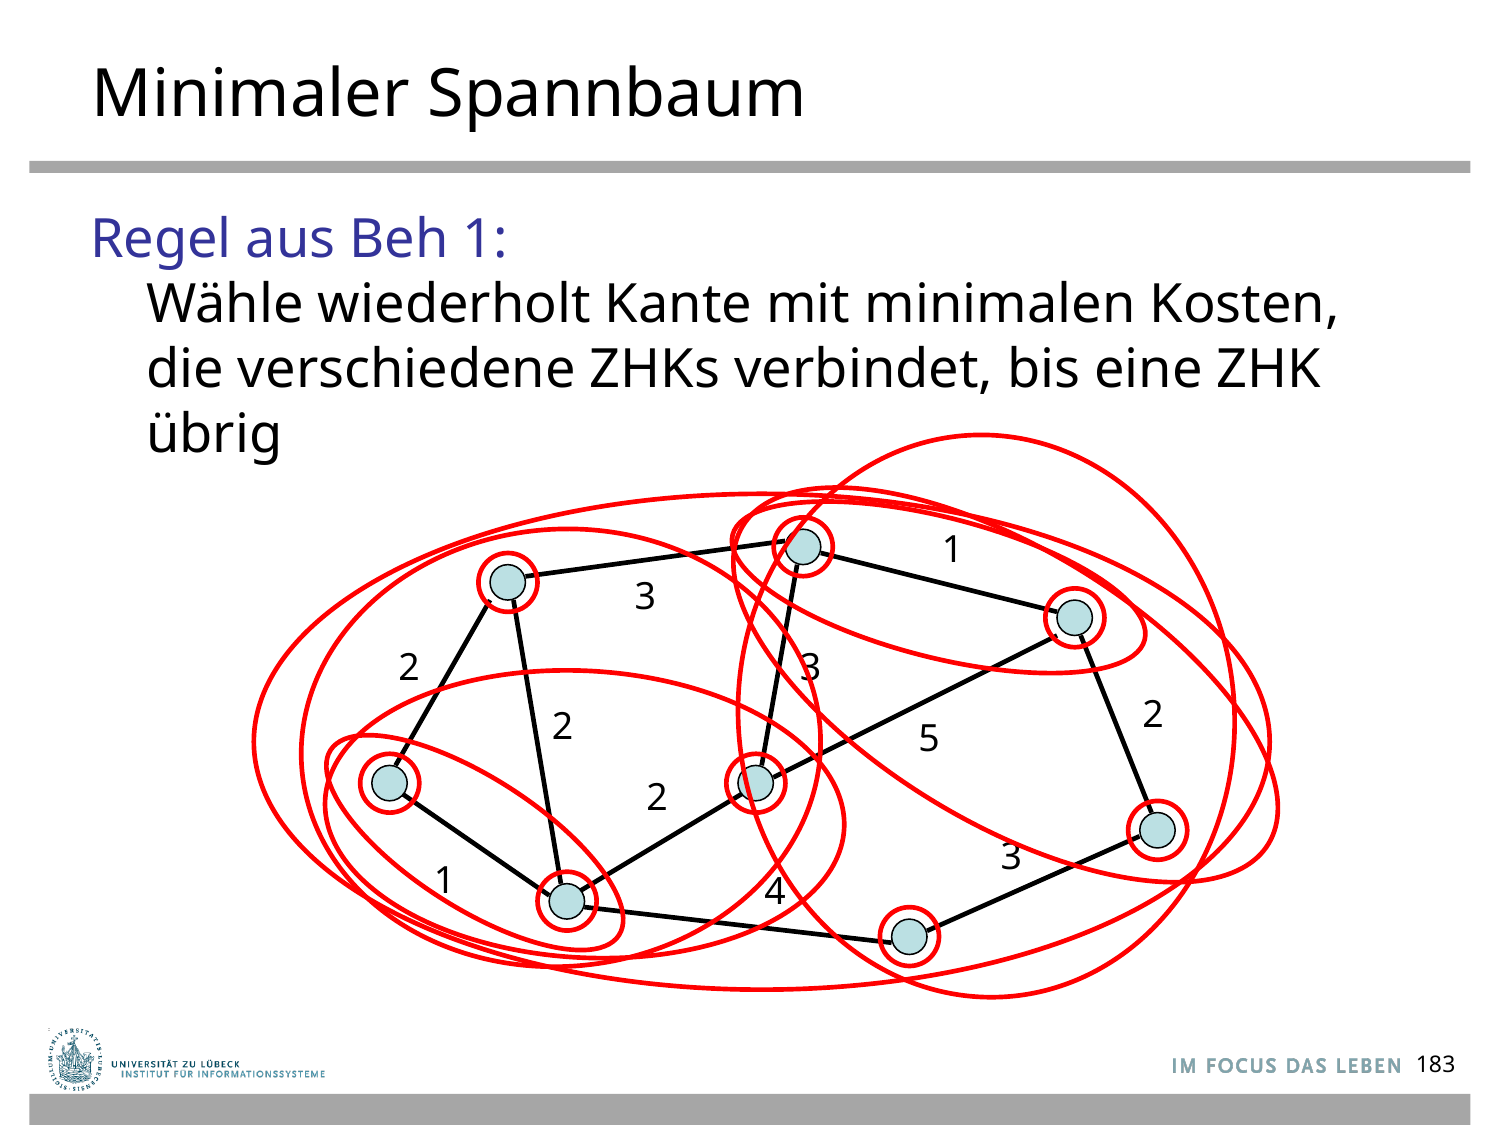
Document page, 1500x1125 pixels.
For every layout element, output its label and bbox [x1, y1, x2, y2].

slide_number [1305, 1050, 1471, 1083]
text_box [253, 434, 1278, 998]
title [76, 42, 1427, 126]
list [75, 196, 1425, 1012]
picture [1173, 1058, 1305, 1073]
